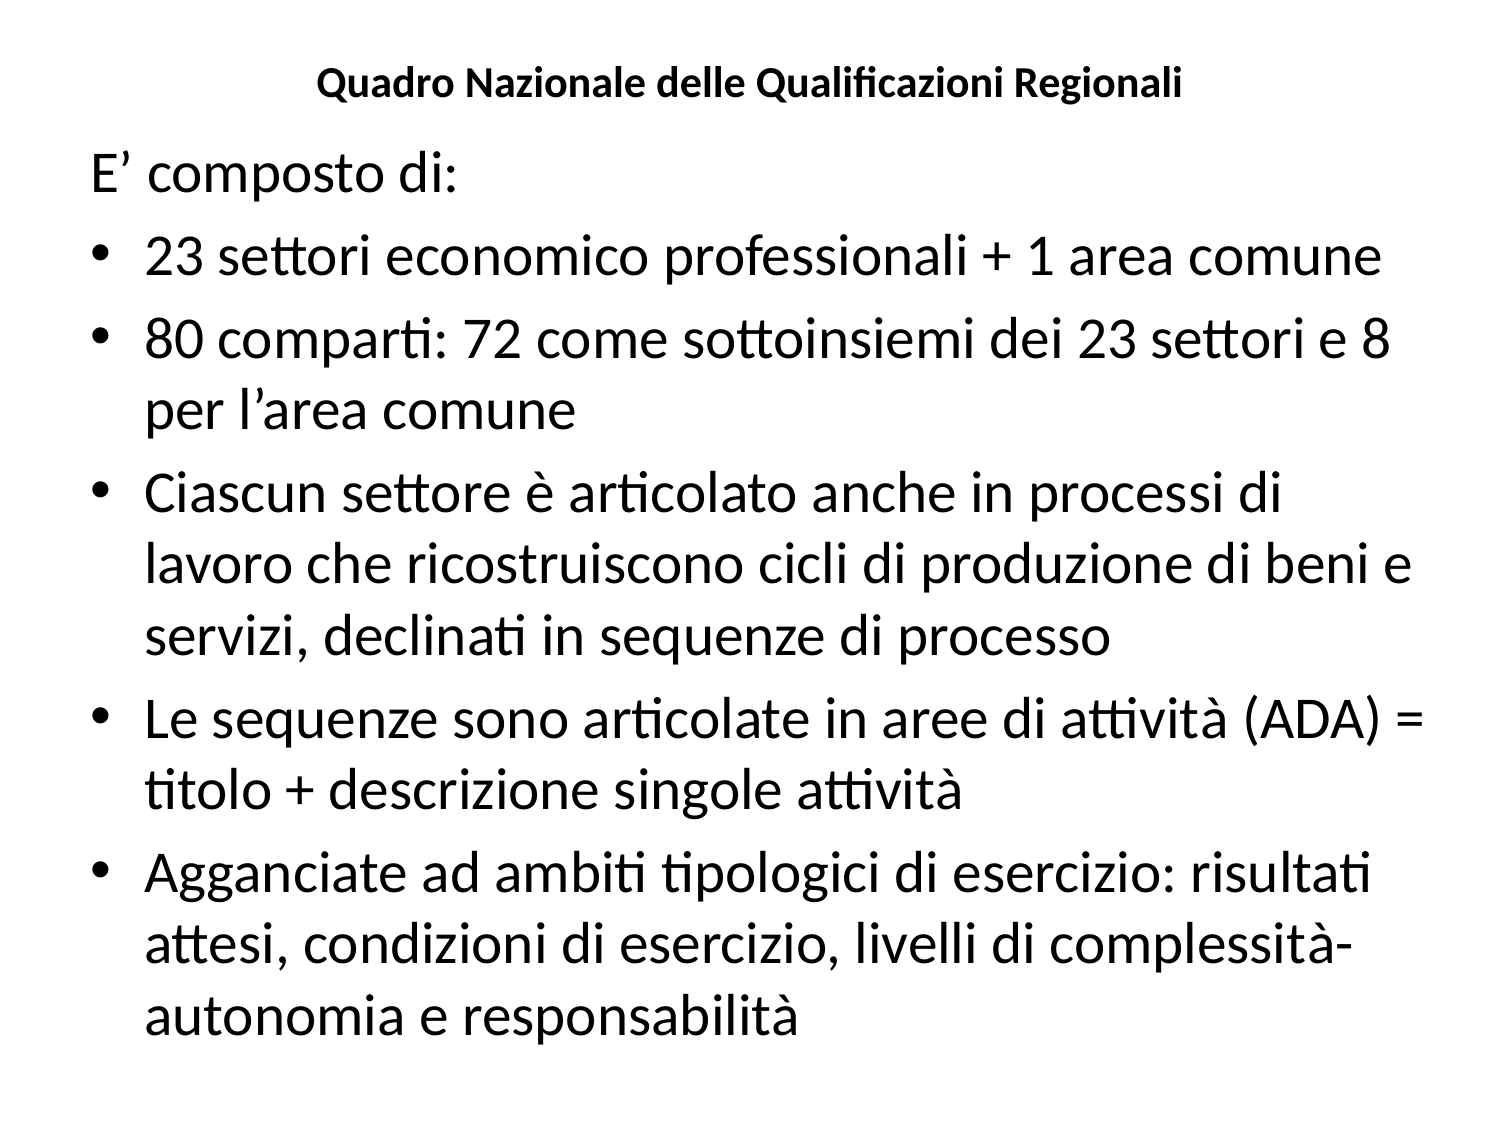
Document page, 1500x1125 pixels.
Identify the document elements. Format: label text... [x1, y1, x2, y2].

list E’ composto di: 23 settori economico professionali + 1 area comune 80 comparti: 72 come sottoinsiemi dei 23 settori e 8 per l’area comune Ciascun settore è articolato anche in processi di lavoro che ricostruiscono cicli di produzione di beni e servizi, declinati in sequenze di processo Le sequenze sono articolate in aree di attività (ADA) = titolo + descrizione singole attività Agganciate ad ambiti tipologici di esercizio: risultati attesi, condizioni di esercizio, livelli di complessità-autonomia e responsabilità [75, 125, 1447, 1059]
title Quadro Nazionale delle Qualificazioni Regionali [75, 45, 1425, 125]
